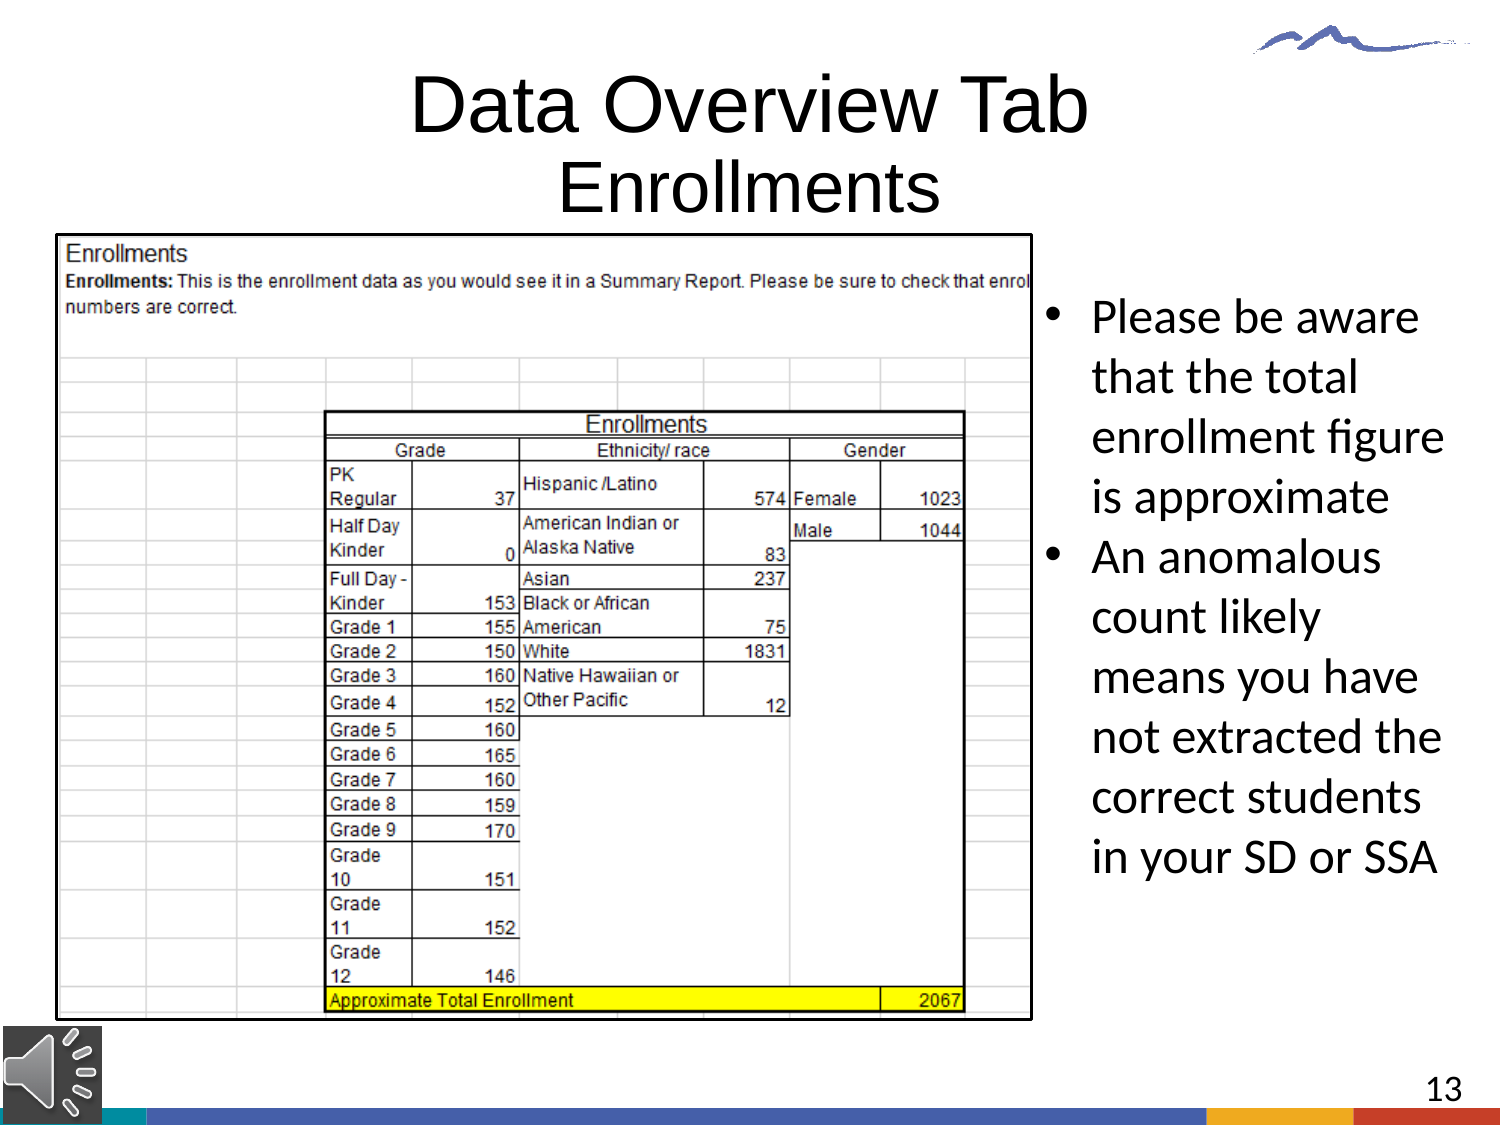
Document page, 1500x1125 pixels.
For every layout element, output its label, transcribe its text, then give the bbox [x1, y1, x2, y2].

picture [58, 235, 1030, 1019]
title Data Overview Tab Enrollments [141, 55, 1359, 236]
picture [2, 1024, 103, 1125]
text_box 13 [103, 1056, 1478, 1125]
text_box Please be aware that the total enrollment figure is approximate An anomalous count likely means you have not extracted the correct students in your SD or SSA [1030, 276, 1478, 951]
picture [1253, 25, 1470, 54]
